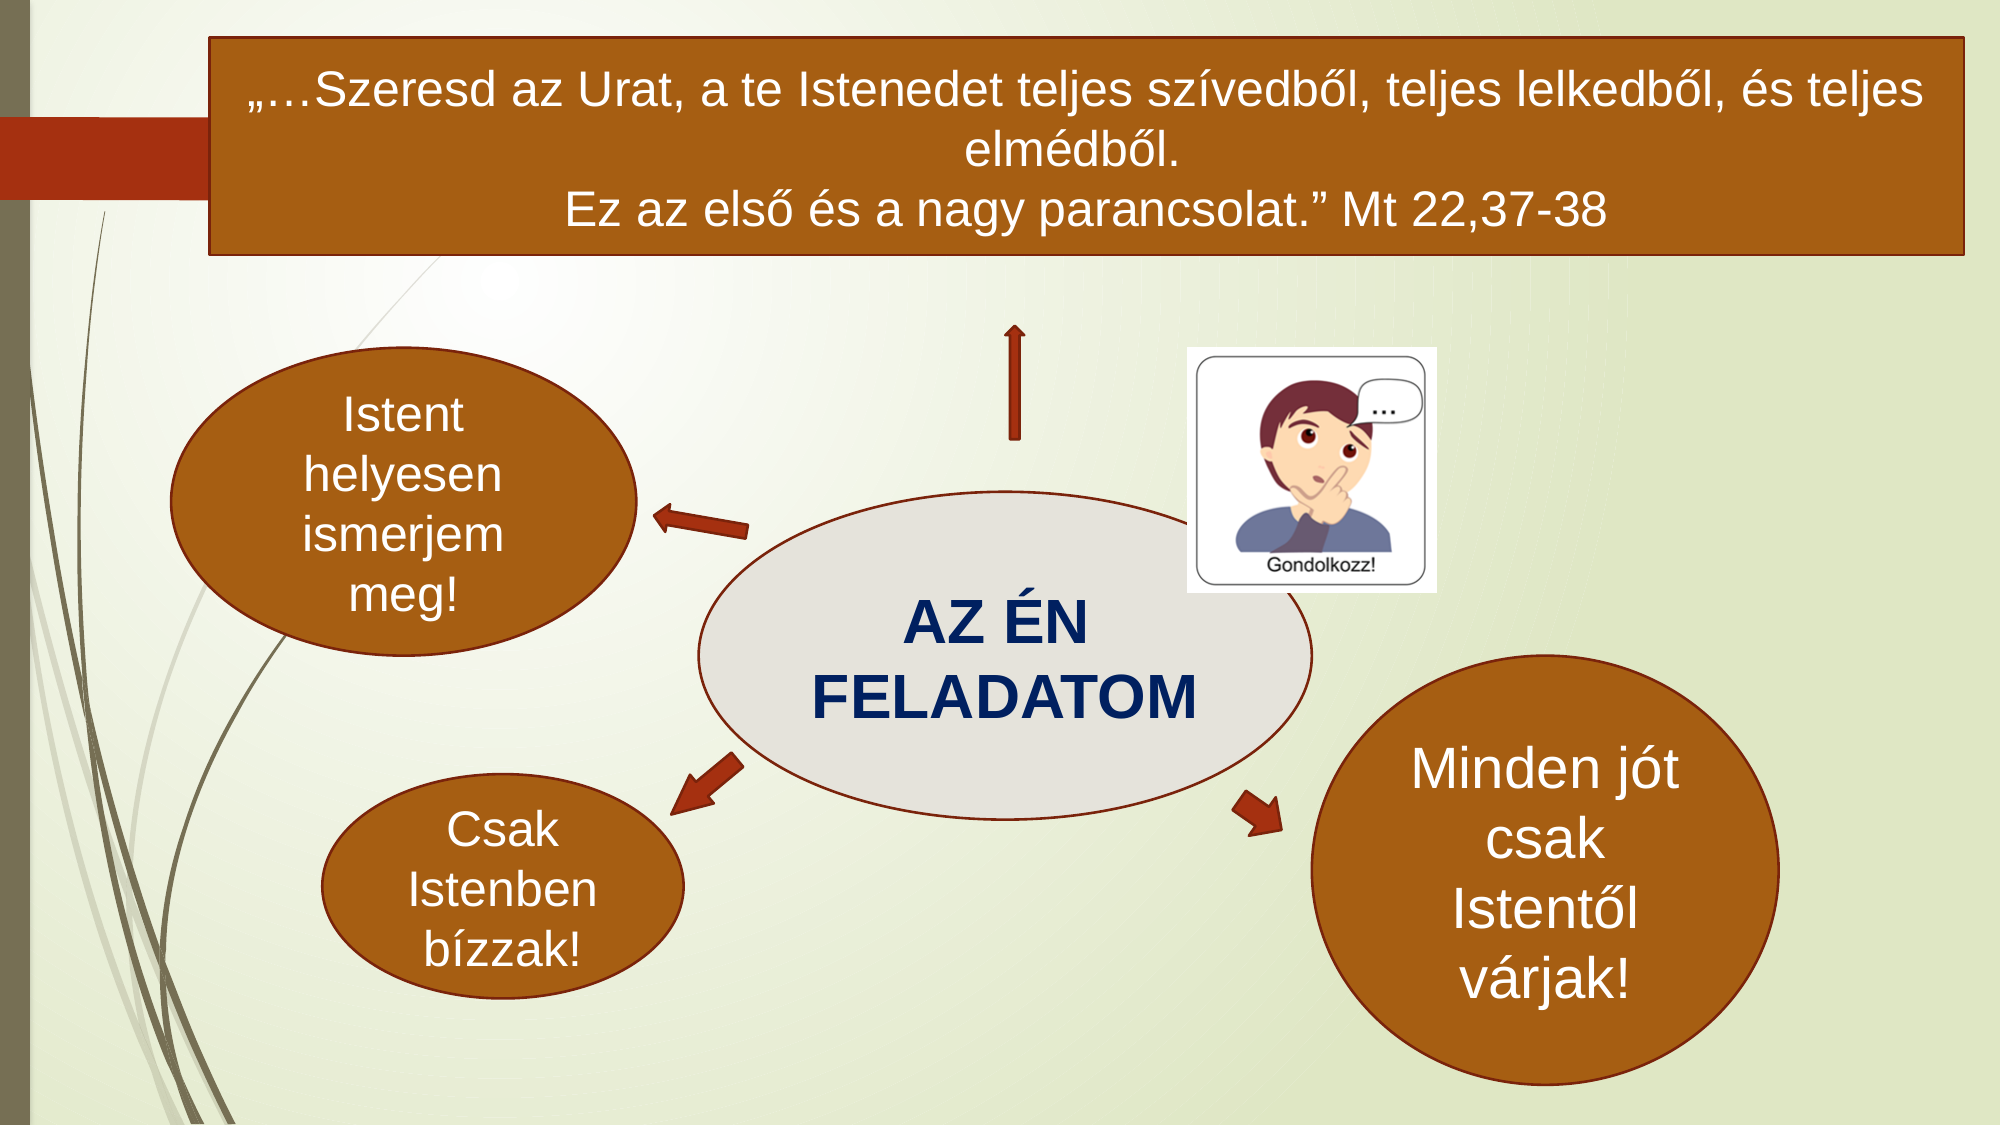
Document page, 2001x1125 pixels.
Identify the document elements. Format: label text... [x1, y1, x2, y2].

picture [1187, 347, 1437, 594]
text_box [1004, 324, 1026, 441]
text_box [1231, 789, 1283, 838]
text_box Minden jót csak Istentől várjak! [1310, 654, 1780, 1087]
text_box Csak Istenben bízzak! [320, 772, 685, 1000]
text_box „…Szeresd az Urat, a te Istenedet teljes szívedből, teljes lelkedből, és teljes elmédből. Ez az első és a nagy parancsolat.” Mt 22,37-38 [208, 36, 1965, 256]
text_box [652, 503, 750, 540]
text_box Istent helyesen ismerjem meg! [169, 346, 638, 657]
text_box [669, 751, 745, 816]
text_box AZ ÉN FELADATOM [697, 490, 1314, 821]
